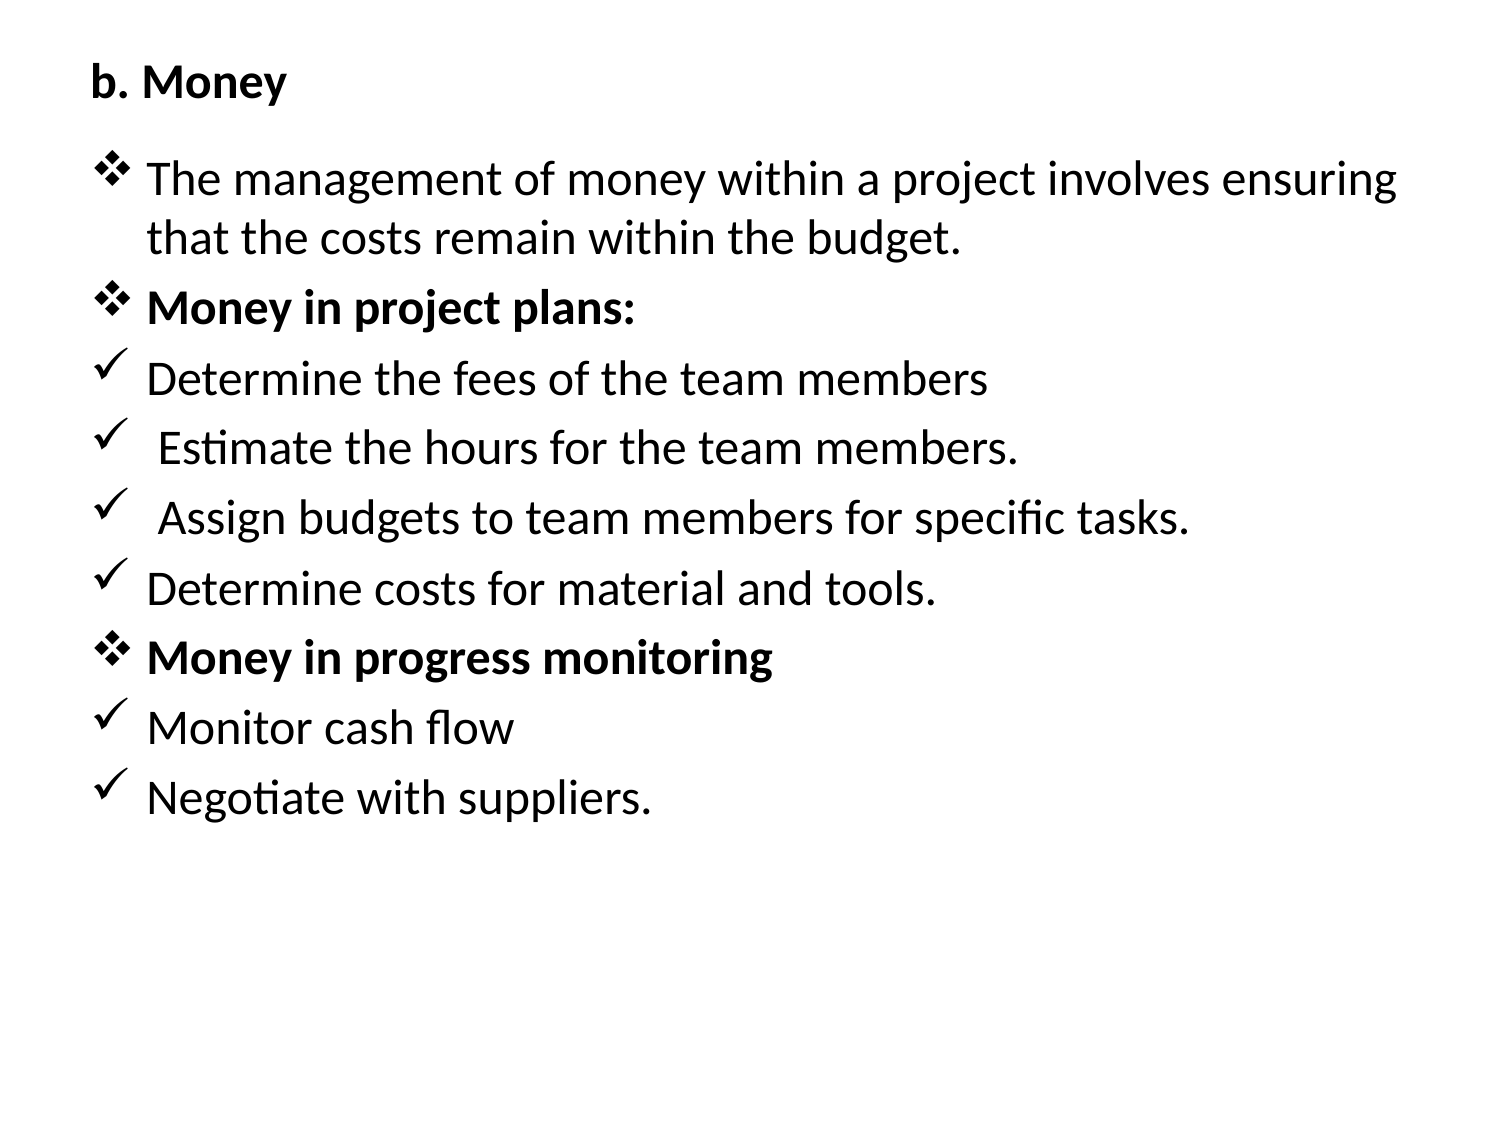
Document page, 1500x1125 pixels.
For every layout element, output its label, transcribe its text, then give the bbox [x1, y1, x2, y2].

title b. Money [75, 45, 1425, 113]
list The management of money within a project involves ensuring that the costs remain within the budget. Money in project plans: Determine the fees of the team members Estimate the hours for the team members. Assign budgets to team members for specific tasks. Determine costs for material and tools. Money in progress monitoring Monitor cash flow Negotiate with suppliers. [75, 137, 1425, 1005]
